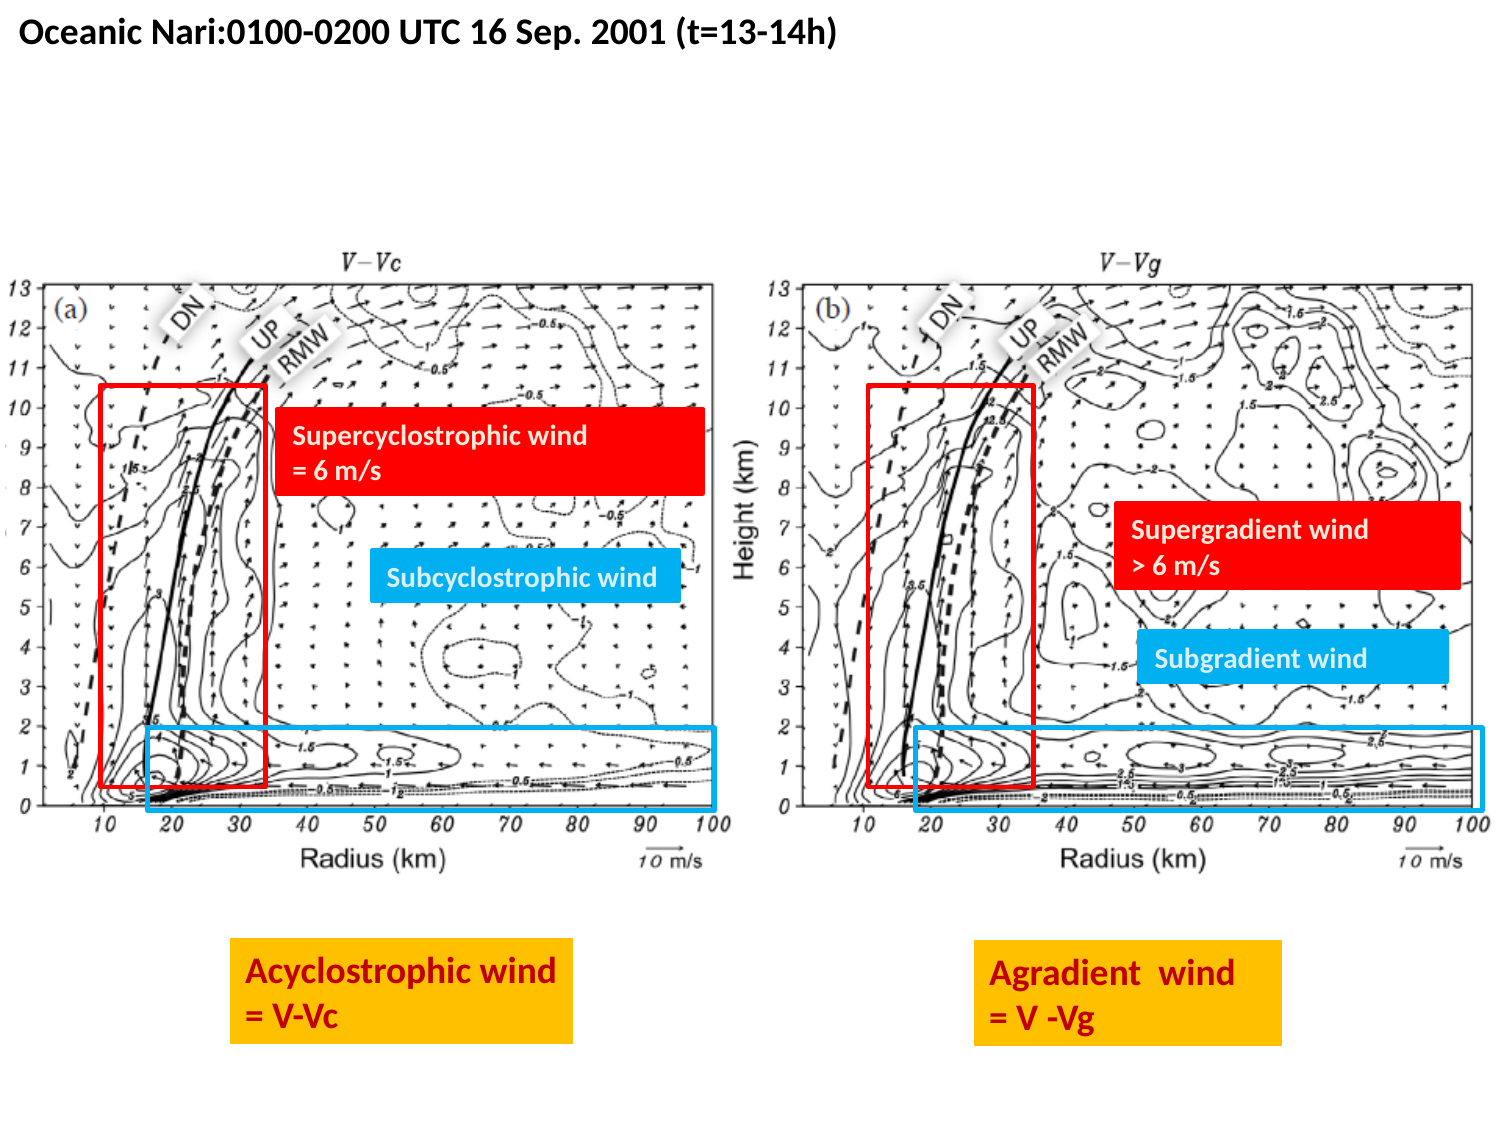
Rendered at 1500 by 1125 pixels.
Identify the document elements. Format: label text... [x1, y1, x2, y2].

text_box Acyclostrophic wind = V-Vc [230, 938, 573, 1044]
text_box Oceanic Nari:0100-0200 UTC 16 Sep. 2001 (t=13-14h) [4, 0, 854, 60]
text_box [100, 385, 1483, 811]
picture [5, 241, 1495, 883]
text_box Agradient wind = V -Vg [974, 940, 1282, 1046]
